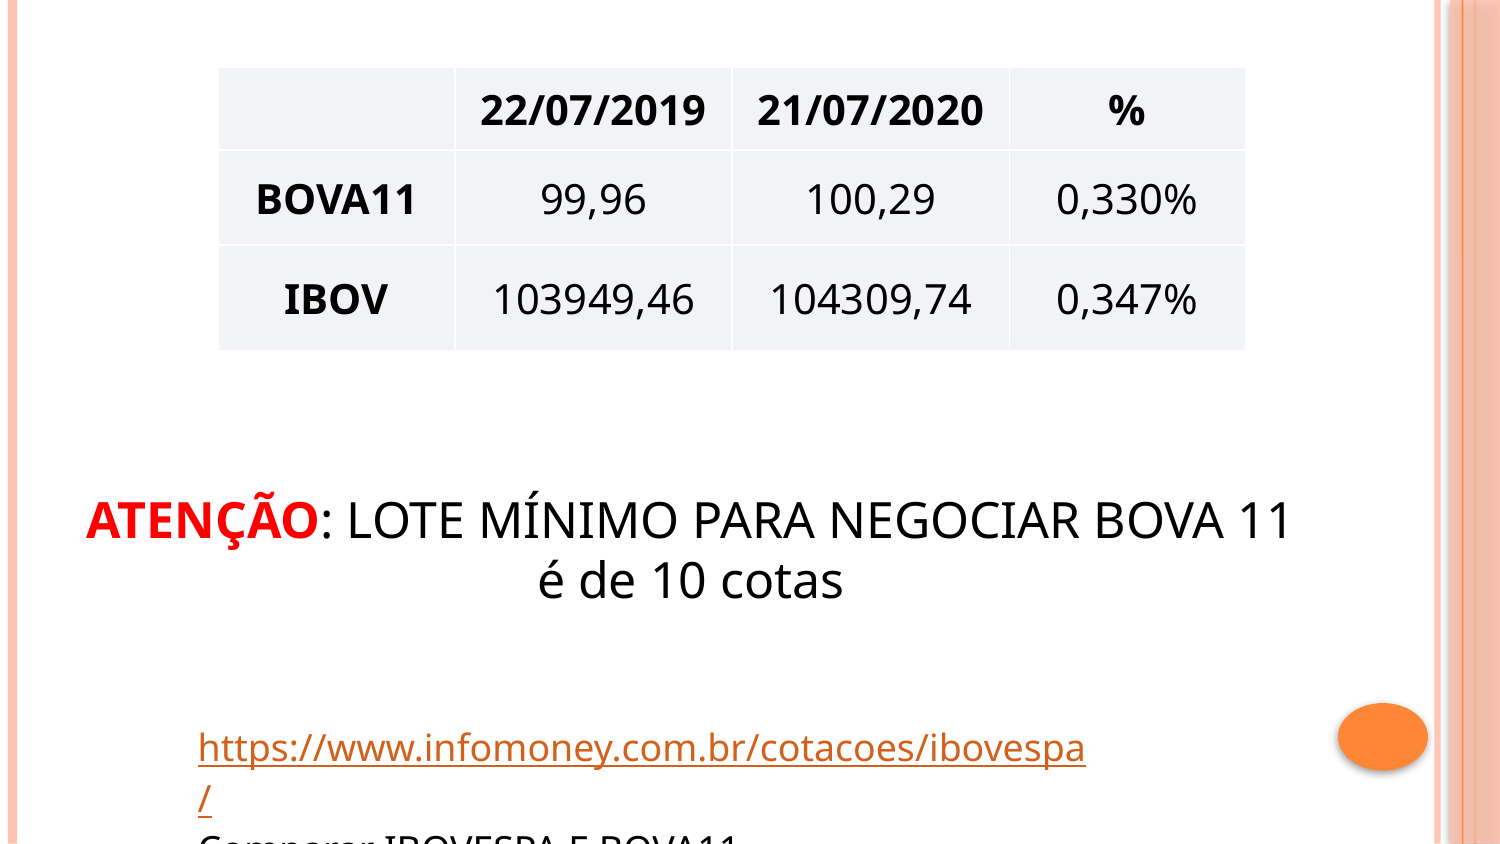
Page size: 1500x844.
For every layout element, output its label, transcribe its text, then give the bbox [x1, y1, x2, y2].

text_box ATENÇÃO: LOTE MÍNIMO PARA NEGOCIAR BOVA 11 é de 10 cotas [53, 480, 1329, 616]
table_cell 0,347% [1010, 246, 1245, 350]
table_cell IBOV [219, 246, 454, 350]
table_header % [1010, 68, 1245, 149]
table_cell 0,330% [1010, 151, 1245, 244]
text_box https://www.infomoney.com.br/cotacoes/ibovespa/ Comparar IBOVESPA E BOVA11 [183, 716, 1102, 844]
table_cell BOVA11 [219, 151, 454, 244]
table_cell 99,96 [456, 151, 731, 244]
table_header [219, 68, 454, 149]
table_cell 100,29 [733, 151, 1009, 244]
table_cell 104309,74 [733, 246, 1009, 350]
table_header 21/07/2020 [733, 68, 1009, 149]
table_cell 103949,46 [456, 246, 731, 350]
table_header 22/07/2019 [456, 68, 731, 149]
